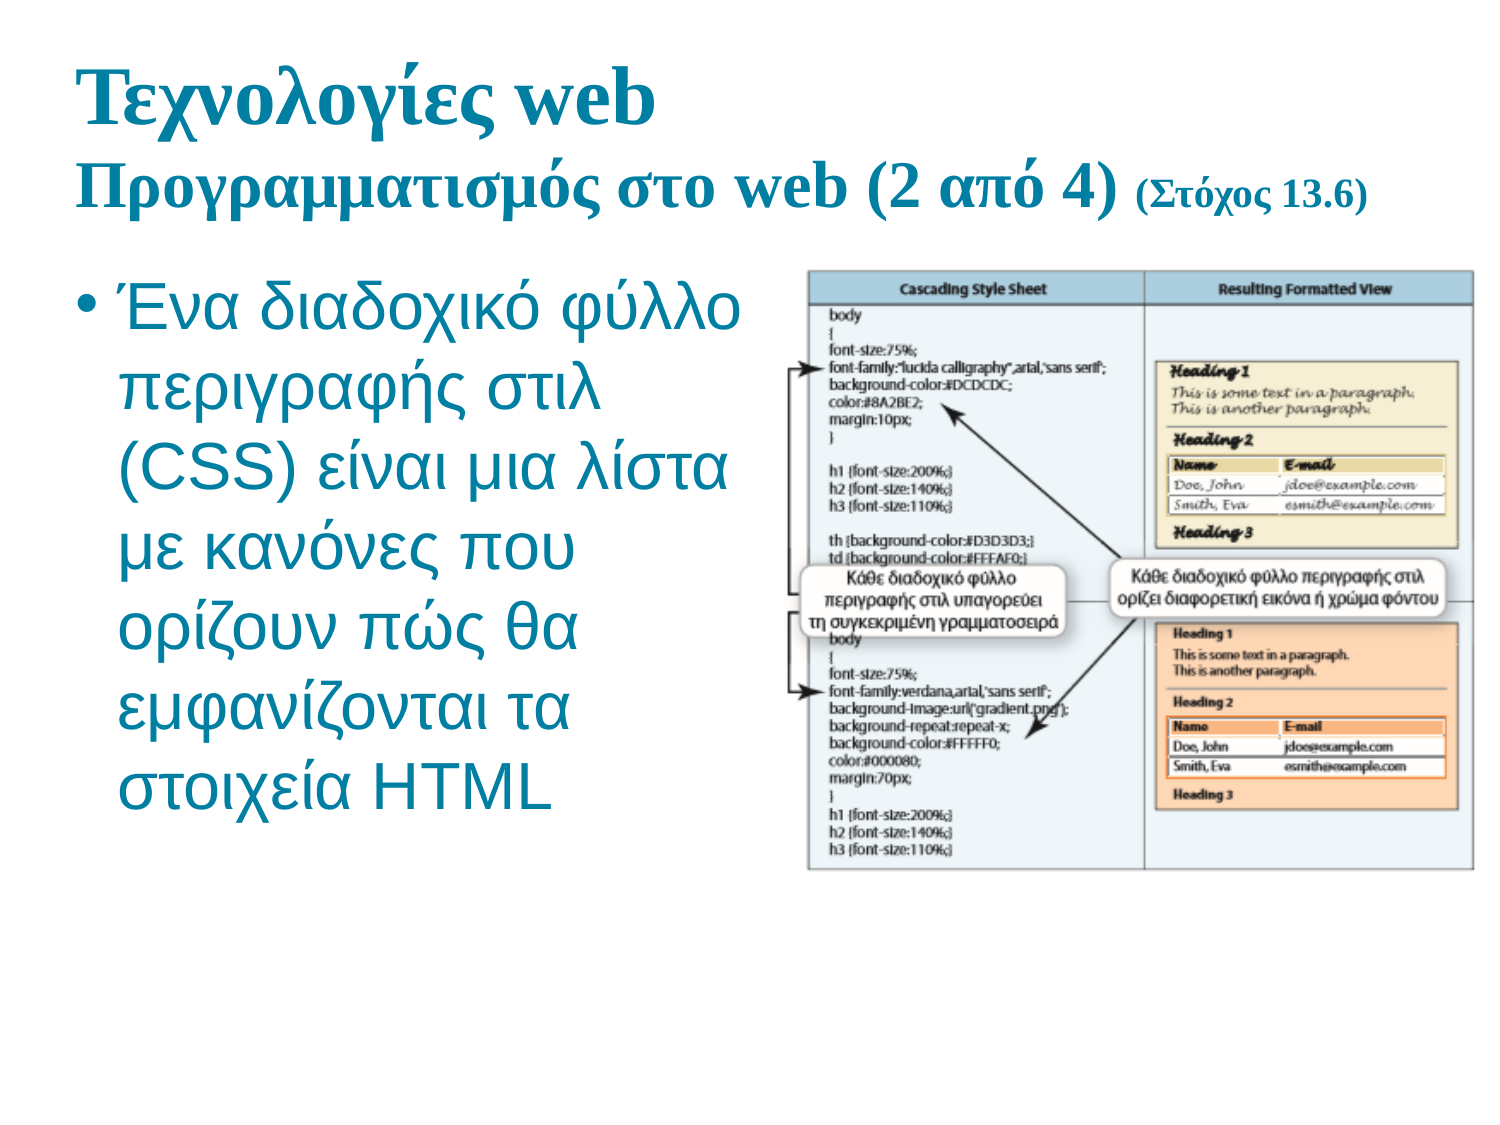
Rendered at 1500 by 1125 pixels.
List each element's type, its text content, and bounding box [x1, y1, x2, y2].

title Τεχνολογίες web Προγραμματισμός στο web (2 από 4) (Στόχος 13.6) [75, 0, 1500, 263]
picture [762, 249, 1489, 894]
list Ένα διαδοχικό φύλλο περιγραφής στιλ (CSS) είναι μια λίστα με κανόνες που ορίζουν πώς θα εμφανίζονται τα στοιχεία HTML [75, 263, 750, 910]
